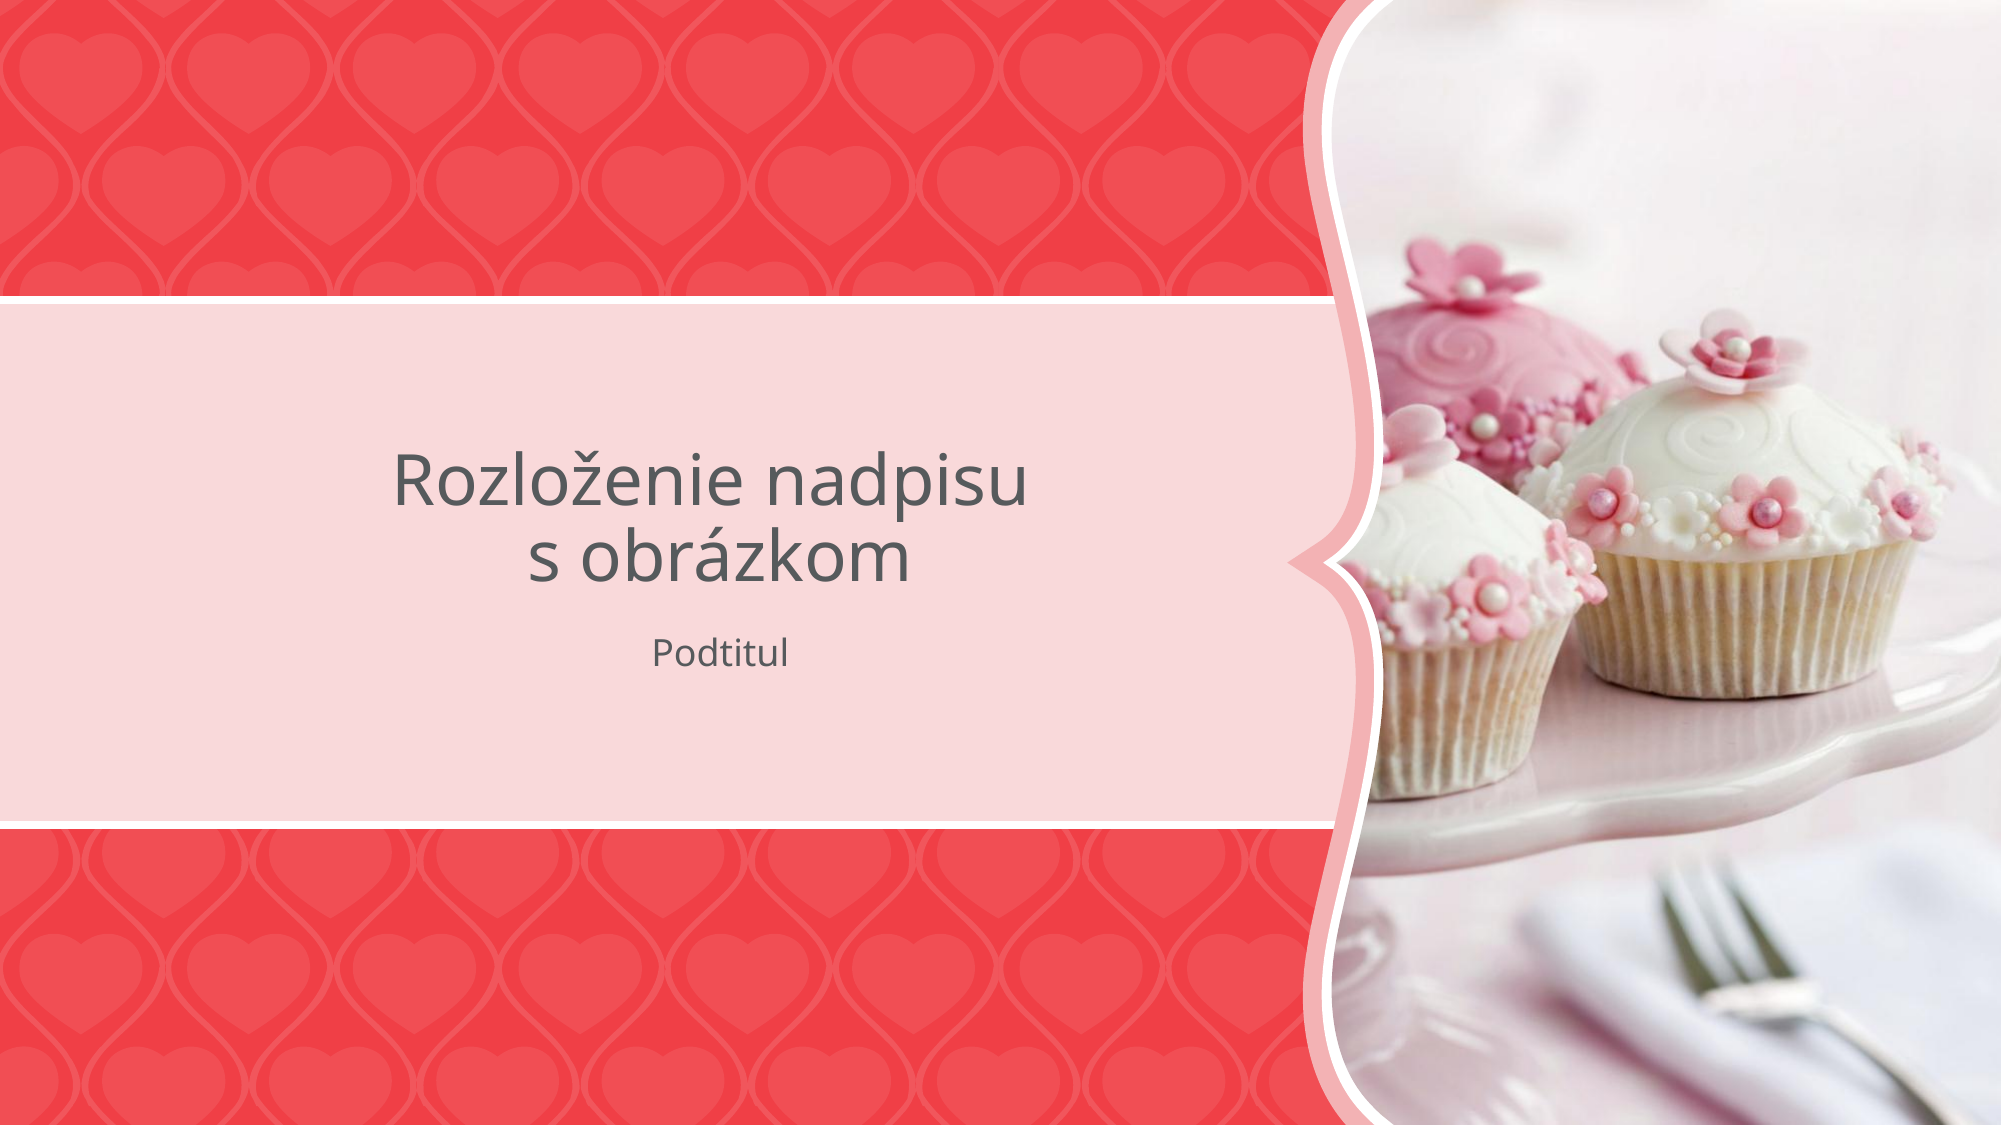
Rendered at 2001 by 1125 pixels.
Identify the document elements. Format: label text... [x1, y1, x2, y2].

subtitle Podtitul [212, 626, 1229, 777]
title Rozloženie nadpisu s obrázkom [212, 334, 1229, 605]
picture [1331, 0, 2001, 1125]
